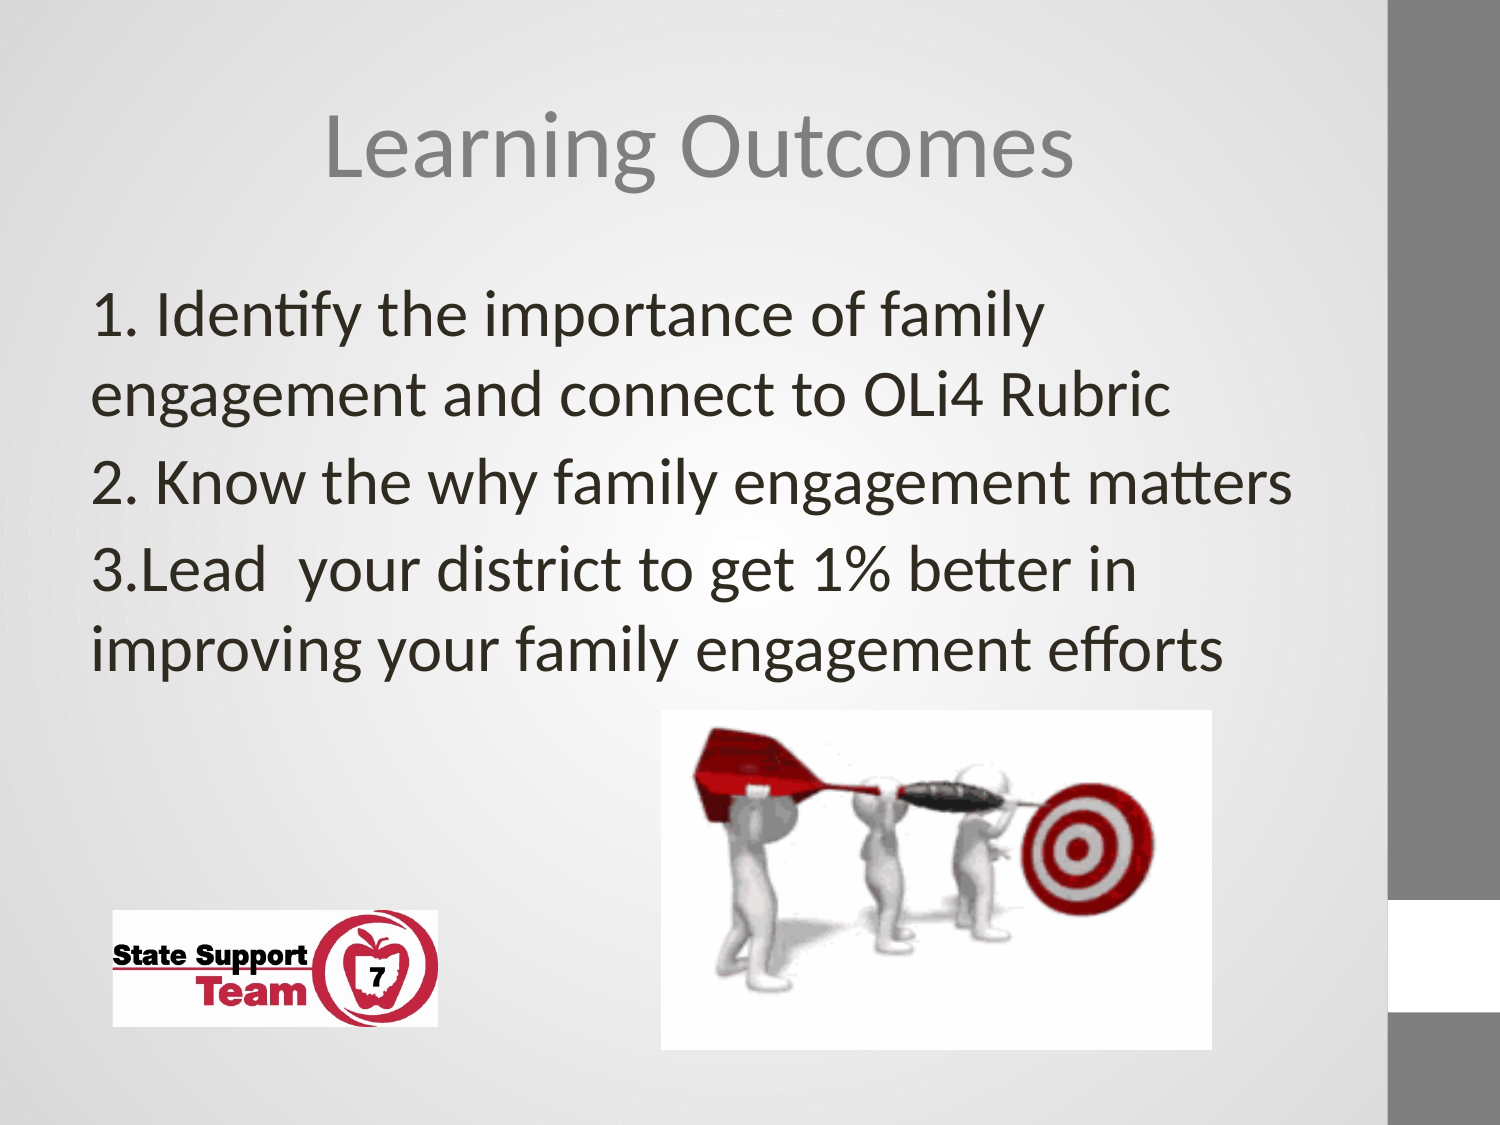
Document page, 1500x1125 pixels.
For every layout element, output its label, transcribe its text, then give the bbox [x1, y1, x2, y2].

list 1. Identify the importance of family engagement and connect to OLi4 Rubric 2. Know the why family engagement matters 3.Lead your district to get 1% better in improving your family engagement efforts [75, 262, 1325, 1050]
picture [660, 710, 1212, 1051]
title Learning Outcomes [75, 45, 1325, 233]
